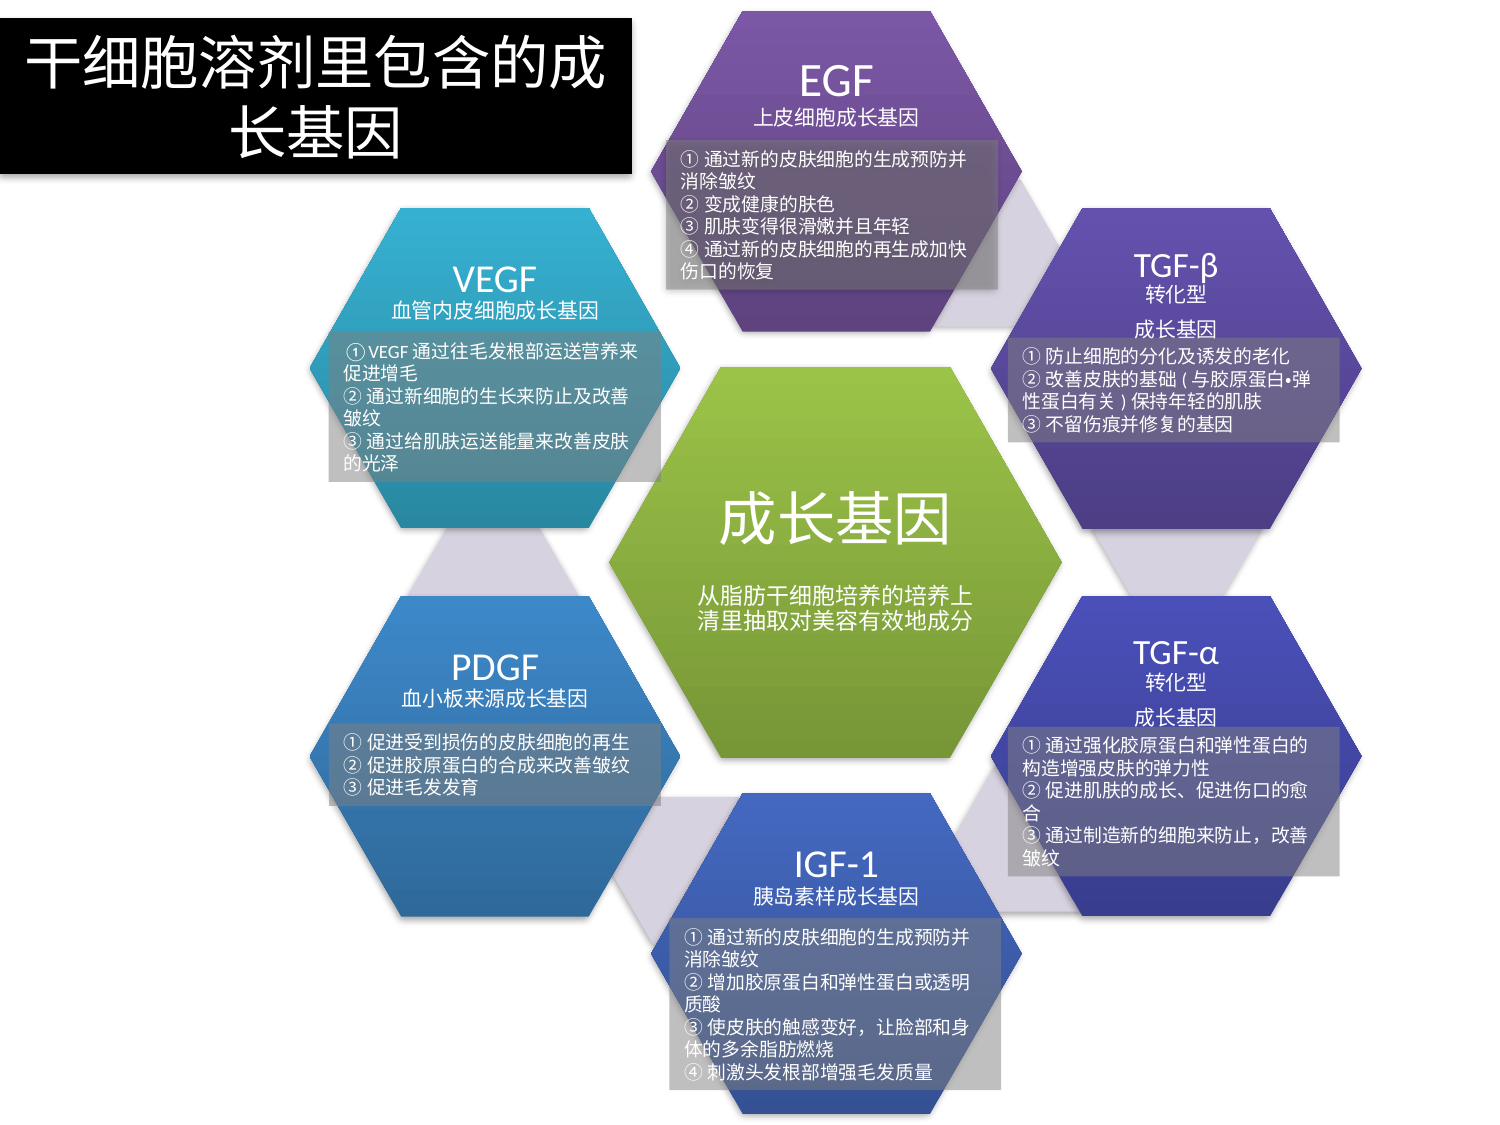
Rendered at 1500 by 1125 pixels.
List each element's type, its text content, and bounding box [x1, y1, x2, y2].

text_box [170, 10, 1500, 1115]
text_box 干细胞溶剂里包含的成长基因 [0, 18, 166, 174]
